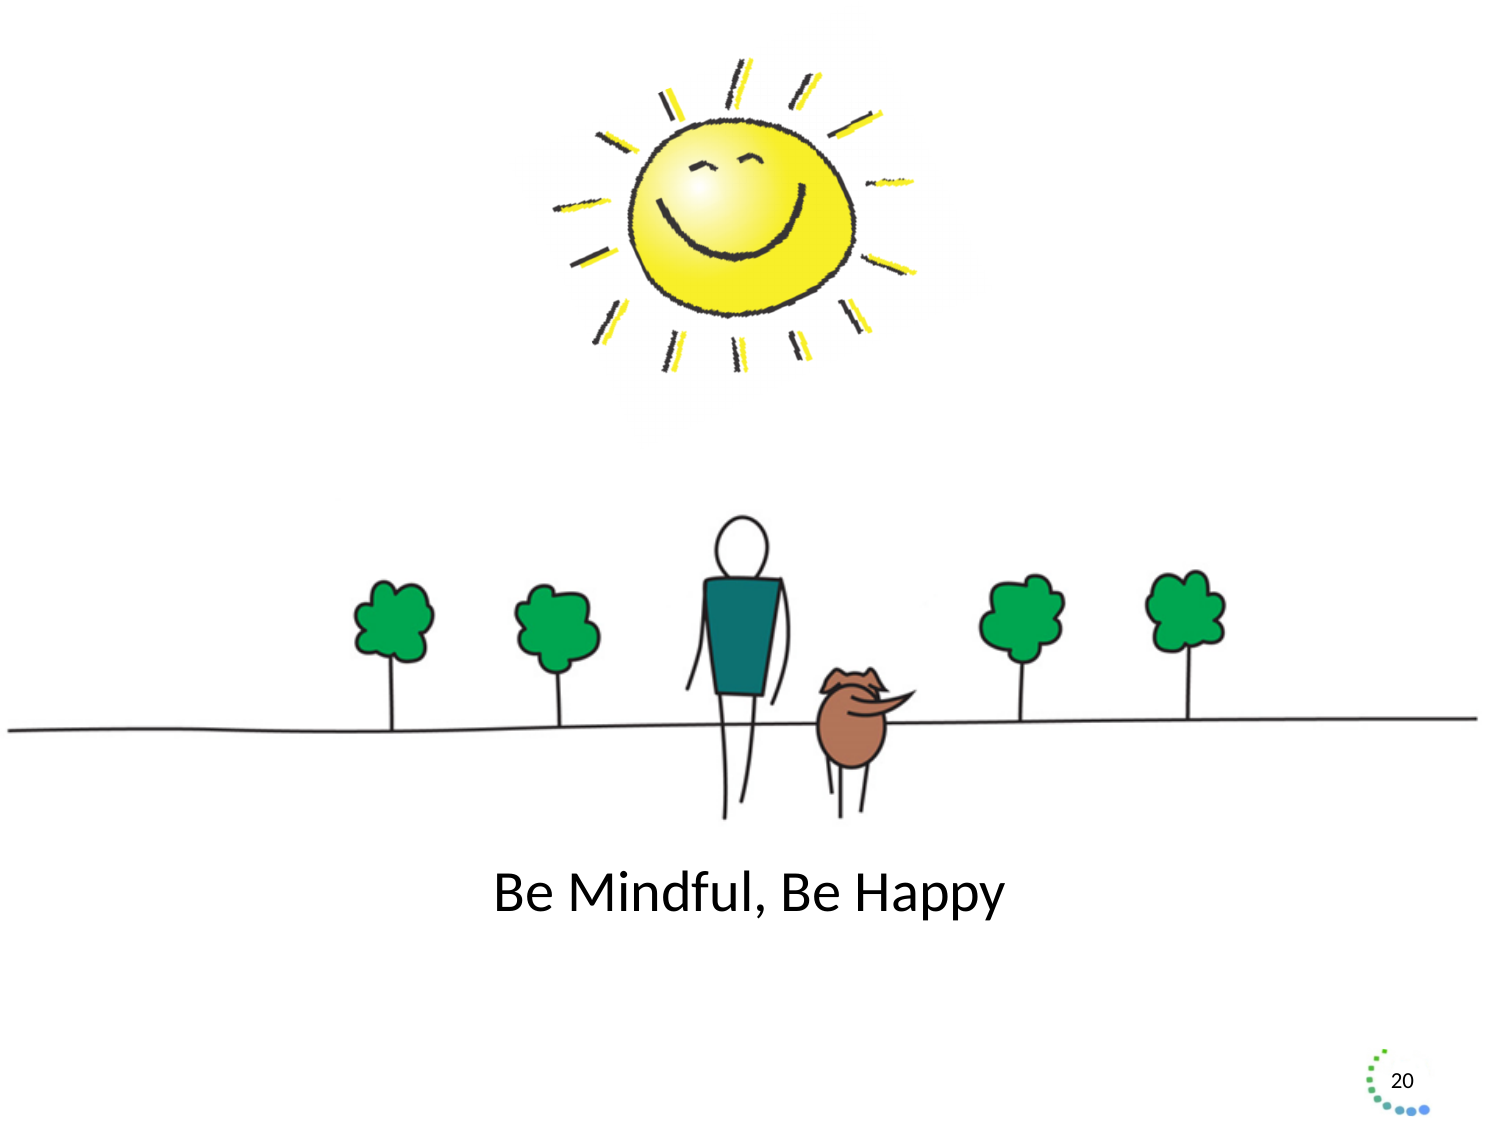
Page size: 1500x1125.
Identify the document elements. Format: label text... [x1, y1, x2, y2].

title Be Mindful, Be Happy [468, 854, 1032, 1049]
picture [0, 2, 1500, 845]
picture [1363, 1047, 1435, 1117]
